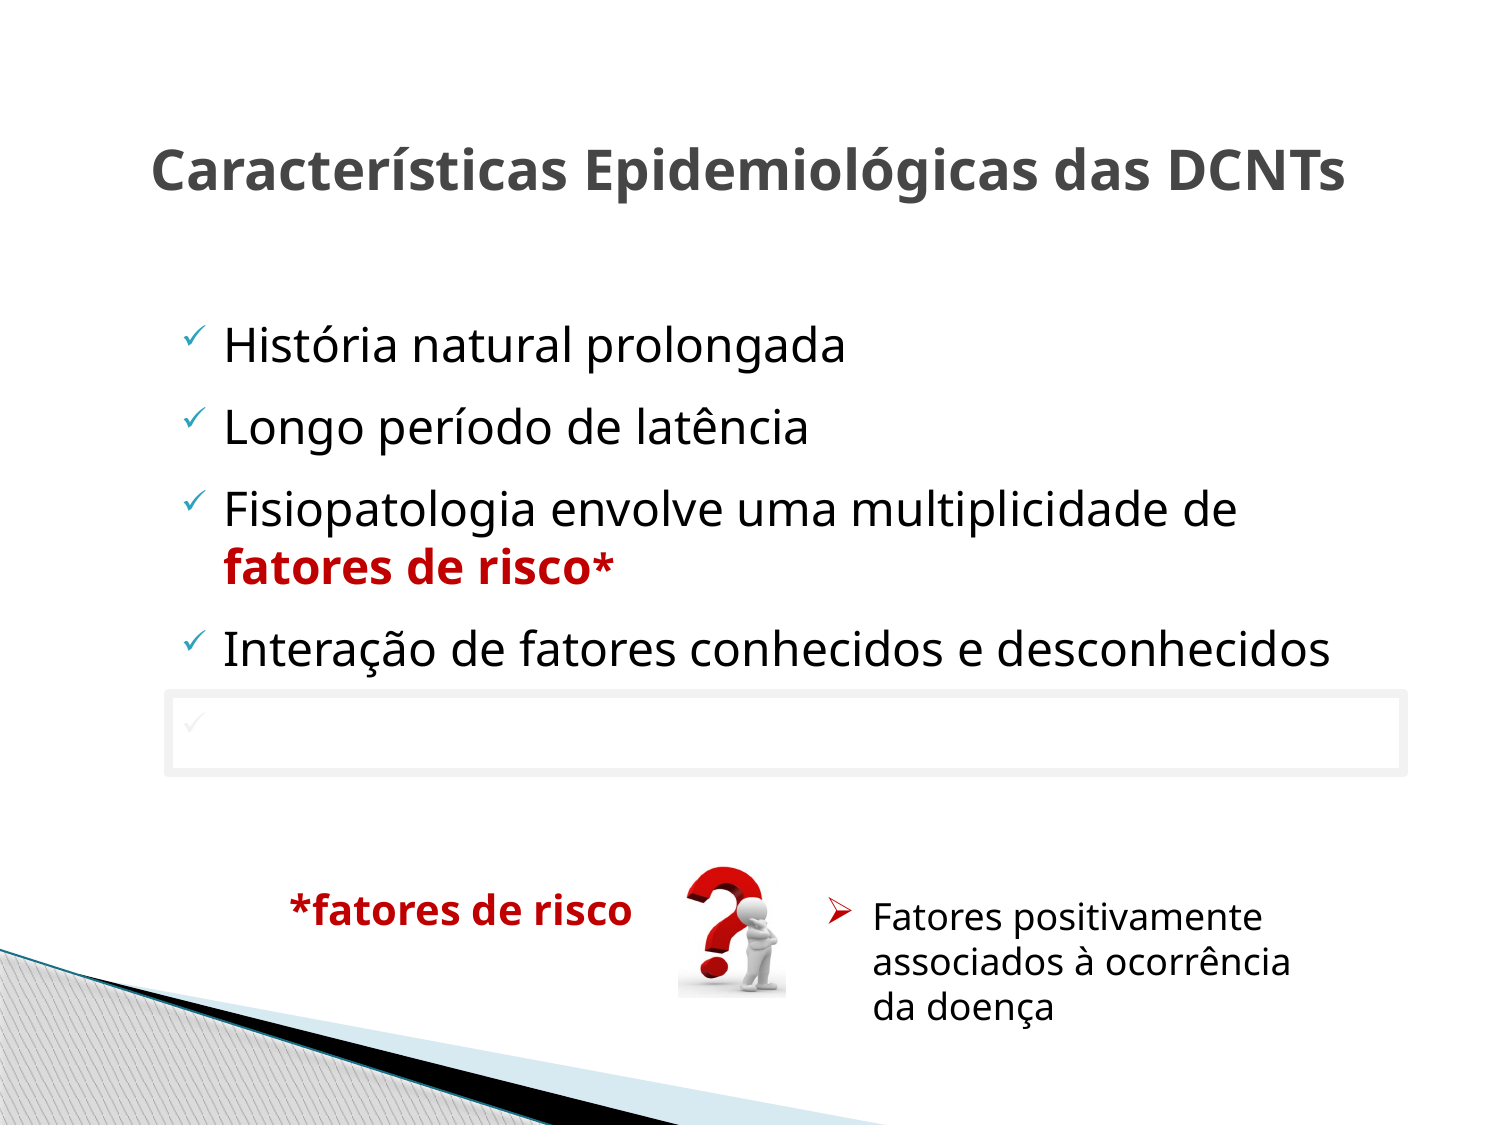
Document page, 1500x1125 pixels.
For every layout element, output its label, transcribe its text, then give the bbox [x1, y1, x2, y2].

title Características Epidemiológicas das DCNTs [14, 61, 1483, 262]
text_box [253, 864, 1352, 1038]
list História natural prolongada Longo período de latência Fisiopatologia envolve uma multiplicidade de fatores de risco* Interação de fatores conhecidos e desconhecidos Causa necessária desconhecida em sua maioria [148, 306, 1424, 910]
